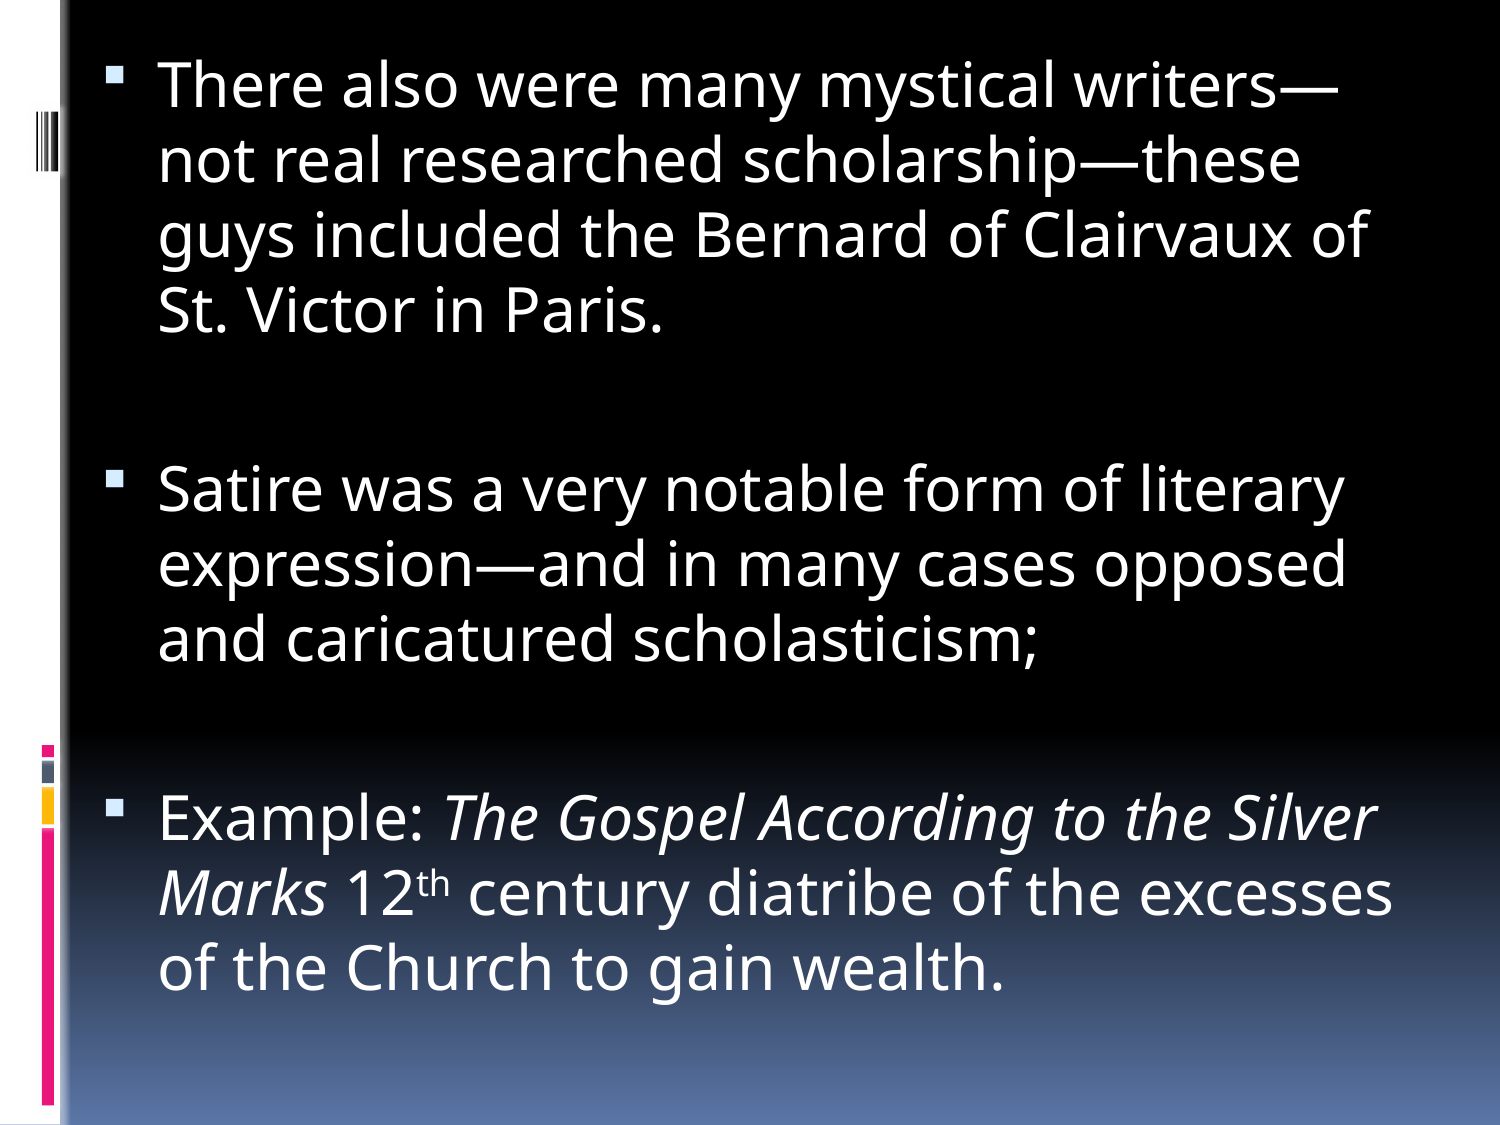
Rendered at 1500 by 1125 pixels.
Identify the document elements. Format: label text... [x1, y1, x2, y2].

list There also were many mystical writers—not real researched scholarship—these guys included the Bernard of Clairvaux of St. Victor in Paris. Satire was a very notable form of literary expression—and in many cases opposed and caricatured scholasticism; Example: The Gospel According to the Silver Marks 12th century diatribe of the excesses of the Church to gain wealth. [75, 37, 1425, 1088]
